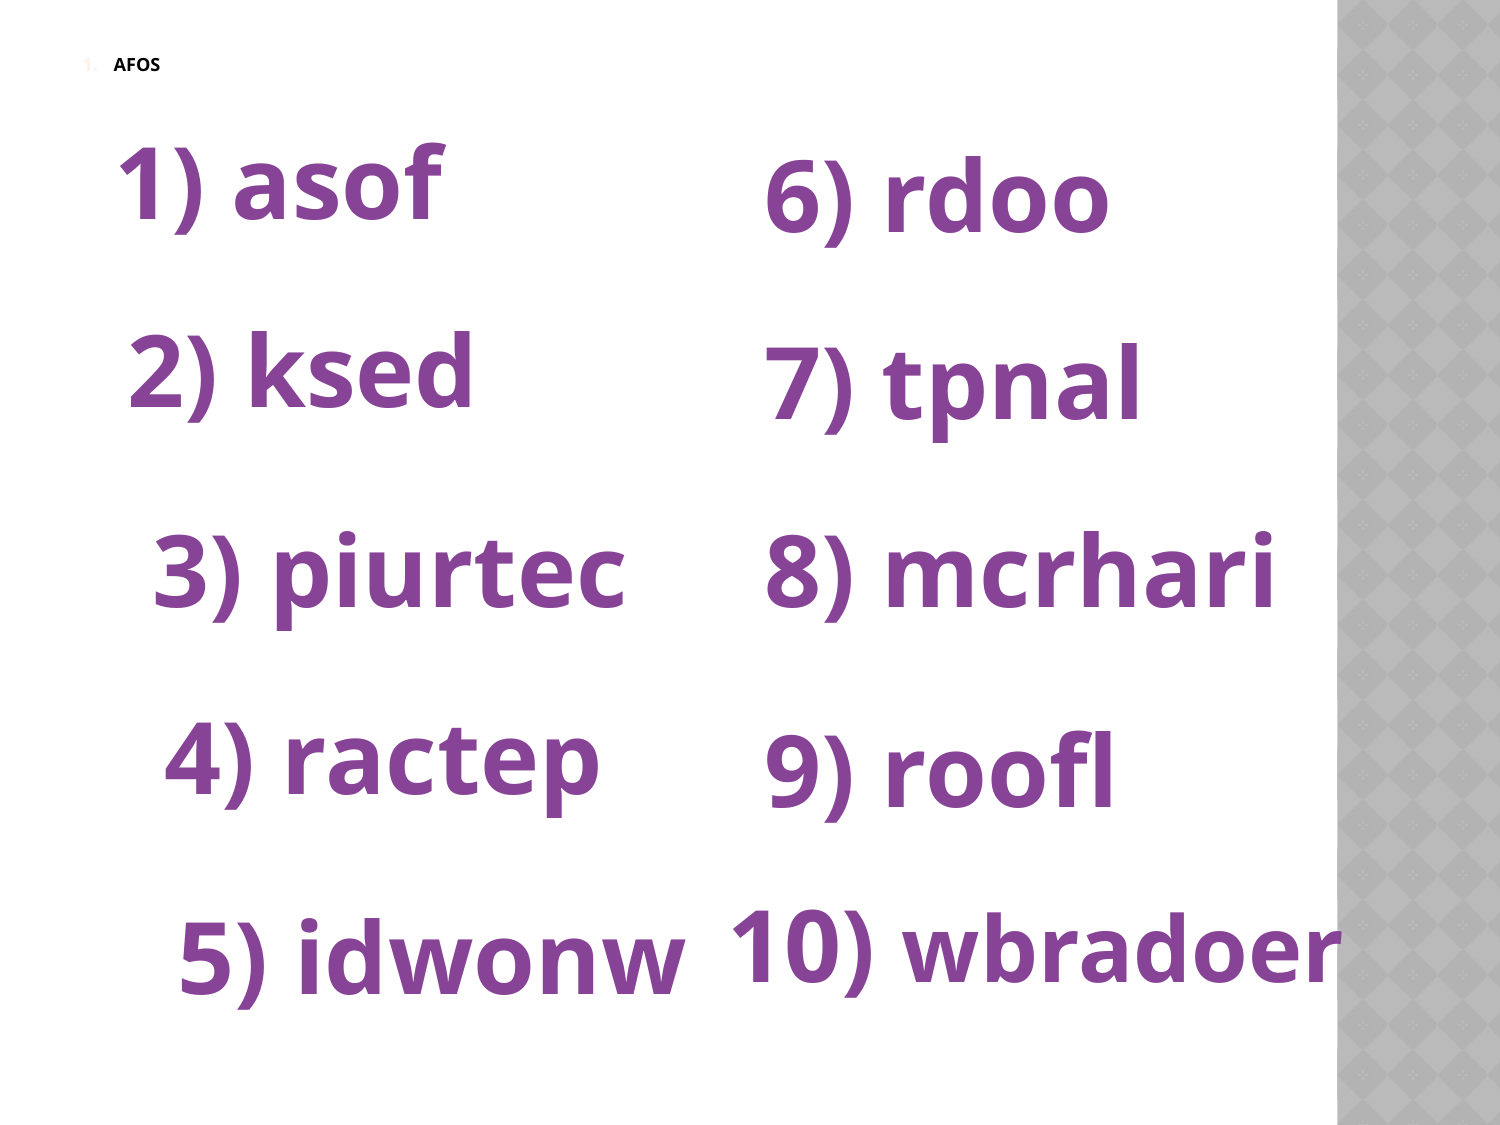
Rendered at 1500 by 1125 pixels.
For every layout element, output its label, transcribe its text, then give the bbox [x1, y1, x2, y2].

text_box 7) tpnal [750, 312, 1300, 448]
text_box 2) ksed [112, 299, 775, 435]
text_box 5) idwonw [162, 887, 750, 1023]
text_box 4) ractep [149, 687, 738, 823]
text_box 10) wbradoer [712, 875, 1363, 1010]
text_box 3) piurtec [137, 500, 725, 635]
text_box 9) roofl [750, 699, 1300, 835]
text_box 6) rdoo [750, 125, 1300, 260]
title Afos [75, 52, 1263, 163]
text_box 1) asof [99, 112, 688, 248]
text_box 8) mcrhari [750, 500, 1300, 635]
